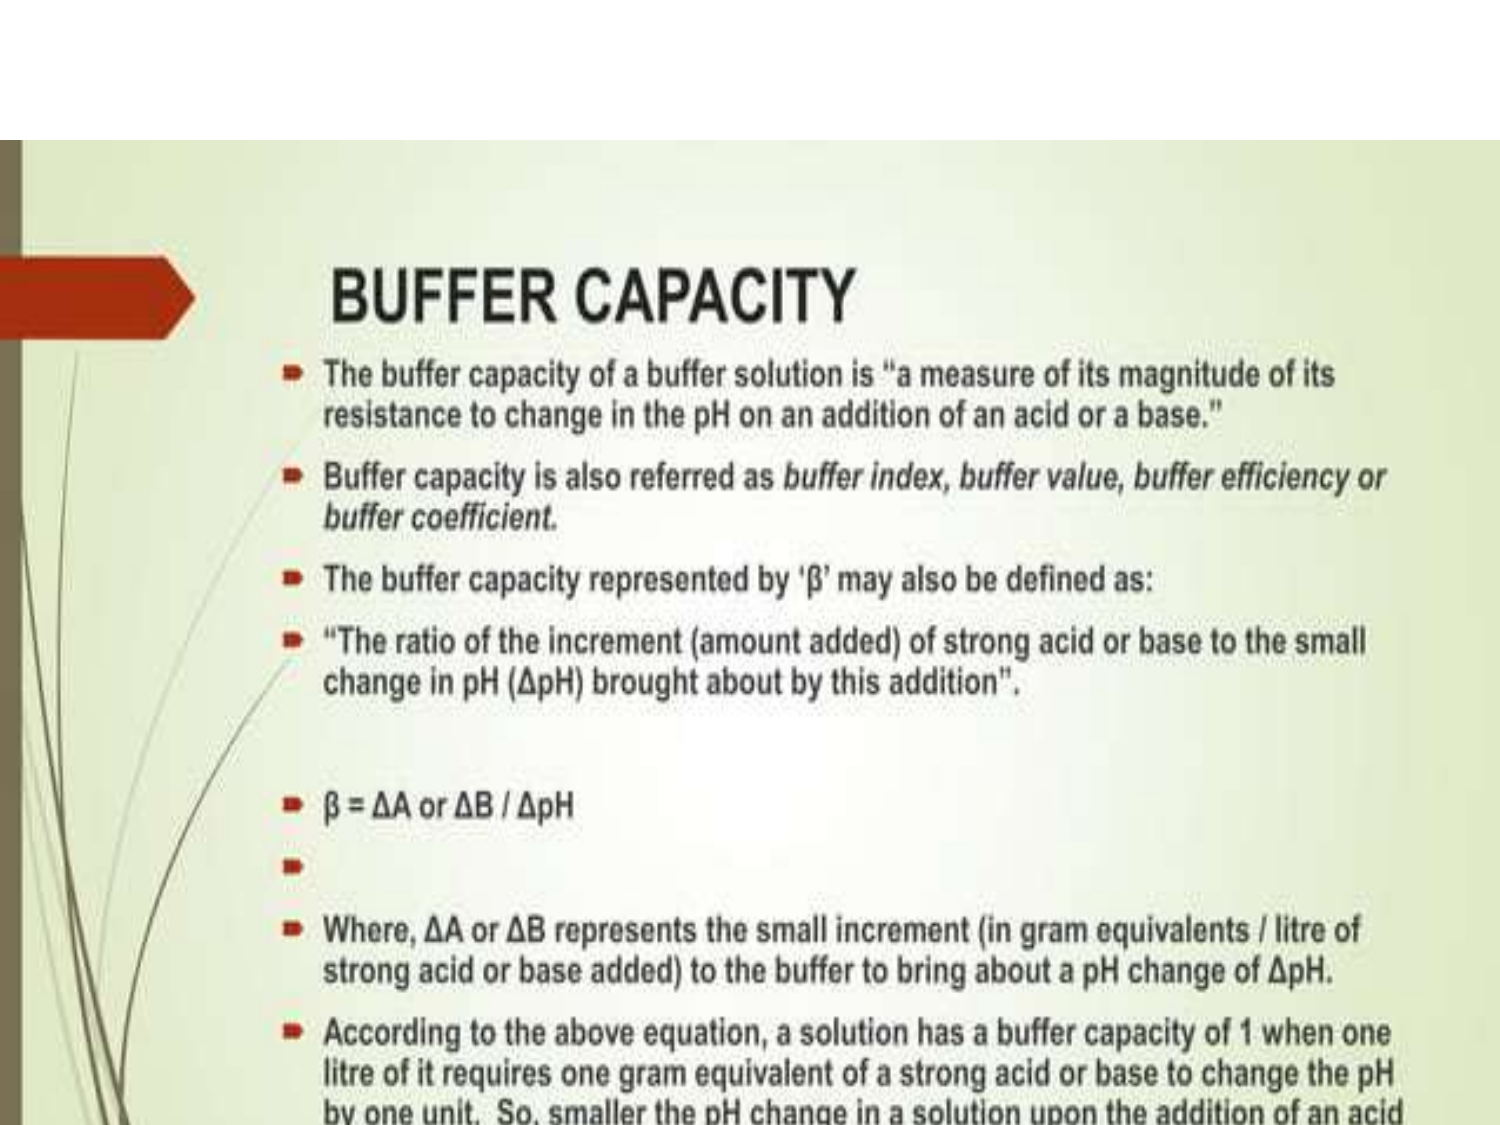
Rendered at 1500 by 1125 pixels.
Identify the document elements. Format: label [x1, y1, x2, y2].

picture [0, 139, 1500, 1125]
